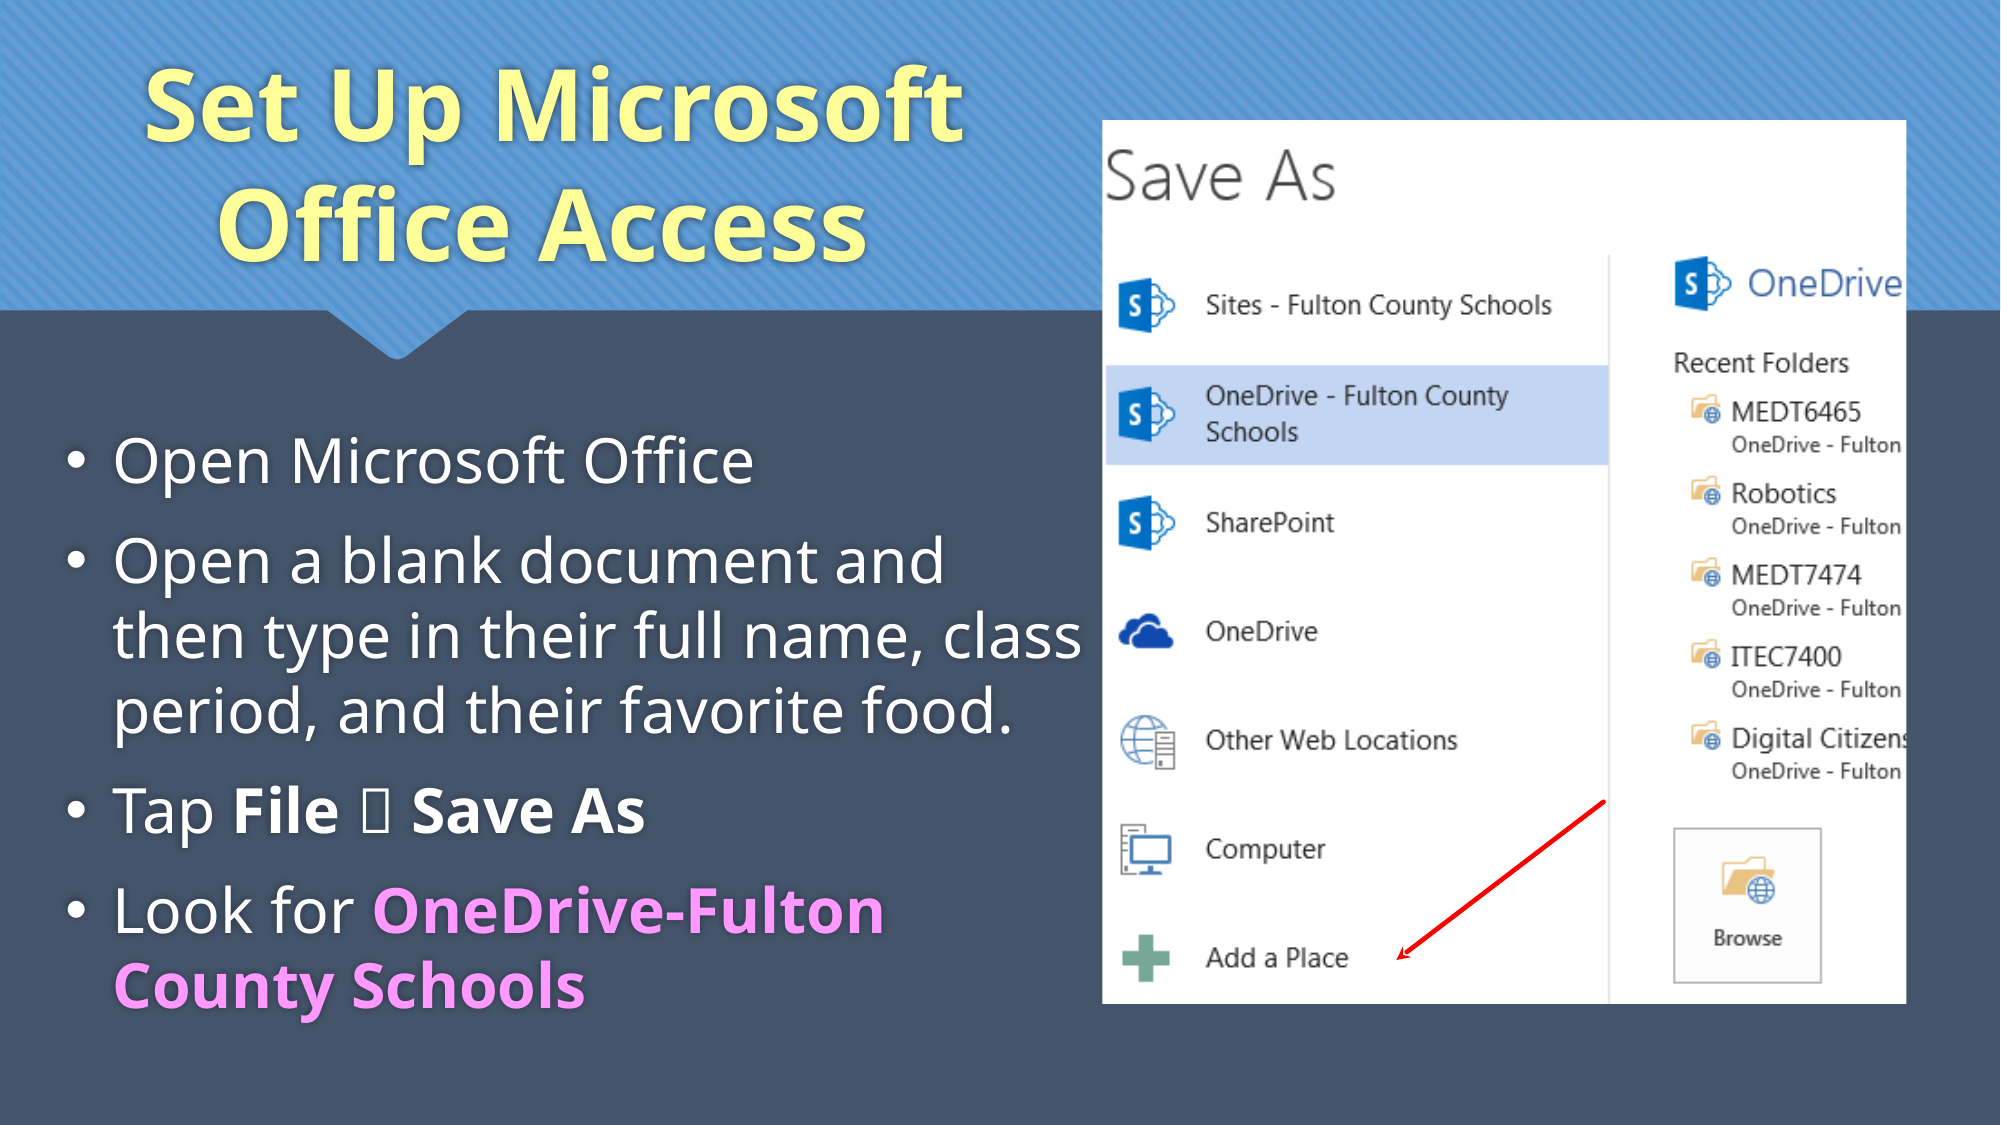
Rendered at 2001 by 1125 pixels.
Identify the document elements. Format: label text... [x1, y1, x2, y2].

title Set Up Microsoft Office Access [40, 0, 1070, 290]
list Open Microsoft Office Open a blank document and then type in their full name, class period, and their favorite food. Tap File  Save As Look for OneDrive-Fulton County Schools [0, 360, 1103, 1083]
picture [1102, 119, 1907, 1004]
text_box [1396, 801, 1604, 961]
